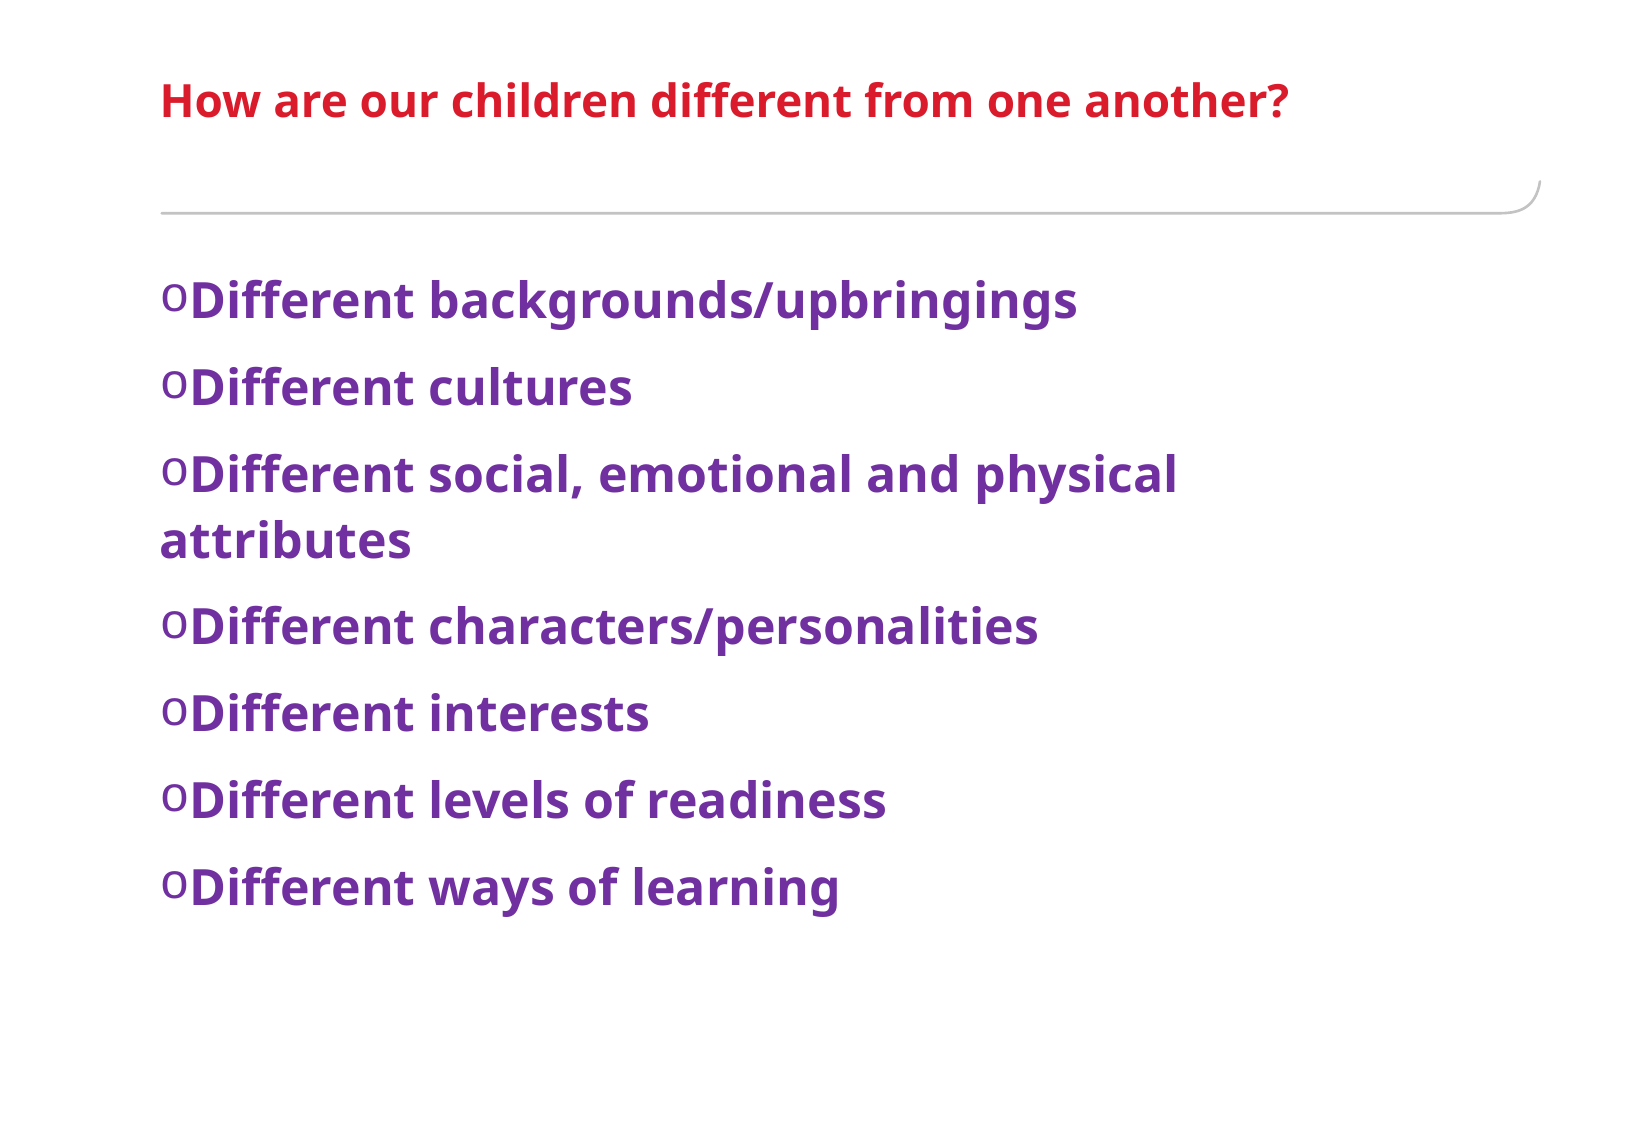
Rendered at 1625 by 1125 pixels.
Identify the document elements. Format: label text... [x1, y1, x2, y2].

list Different backgrounds/upbringings Different cultures Different social, emotional and physical attributes Different characters/personalities Different interests Different levels of readiness Different ways of learning [159, 262, 1465, 1010]
title How are our children different from one another? [159, 71, 1465, 126]
